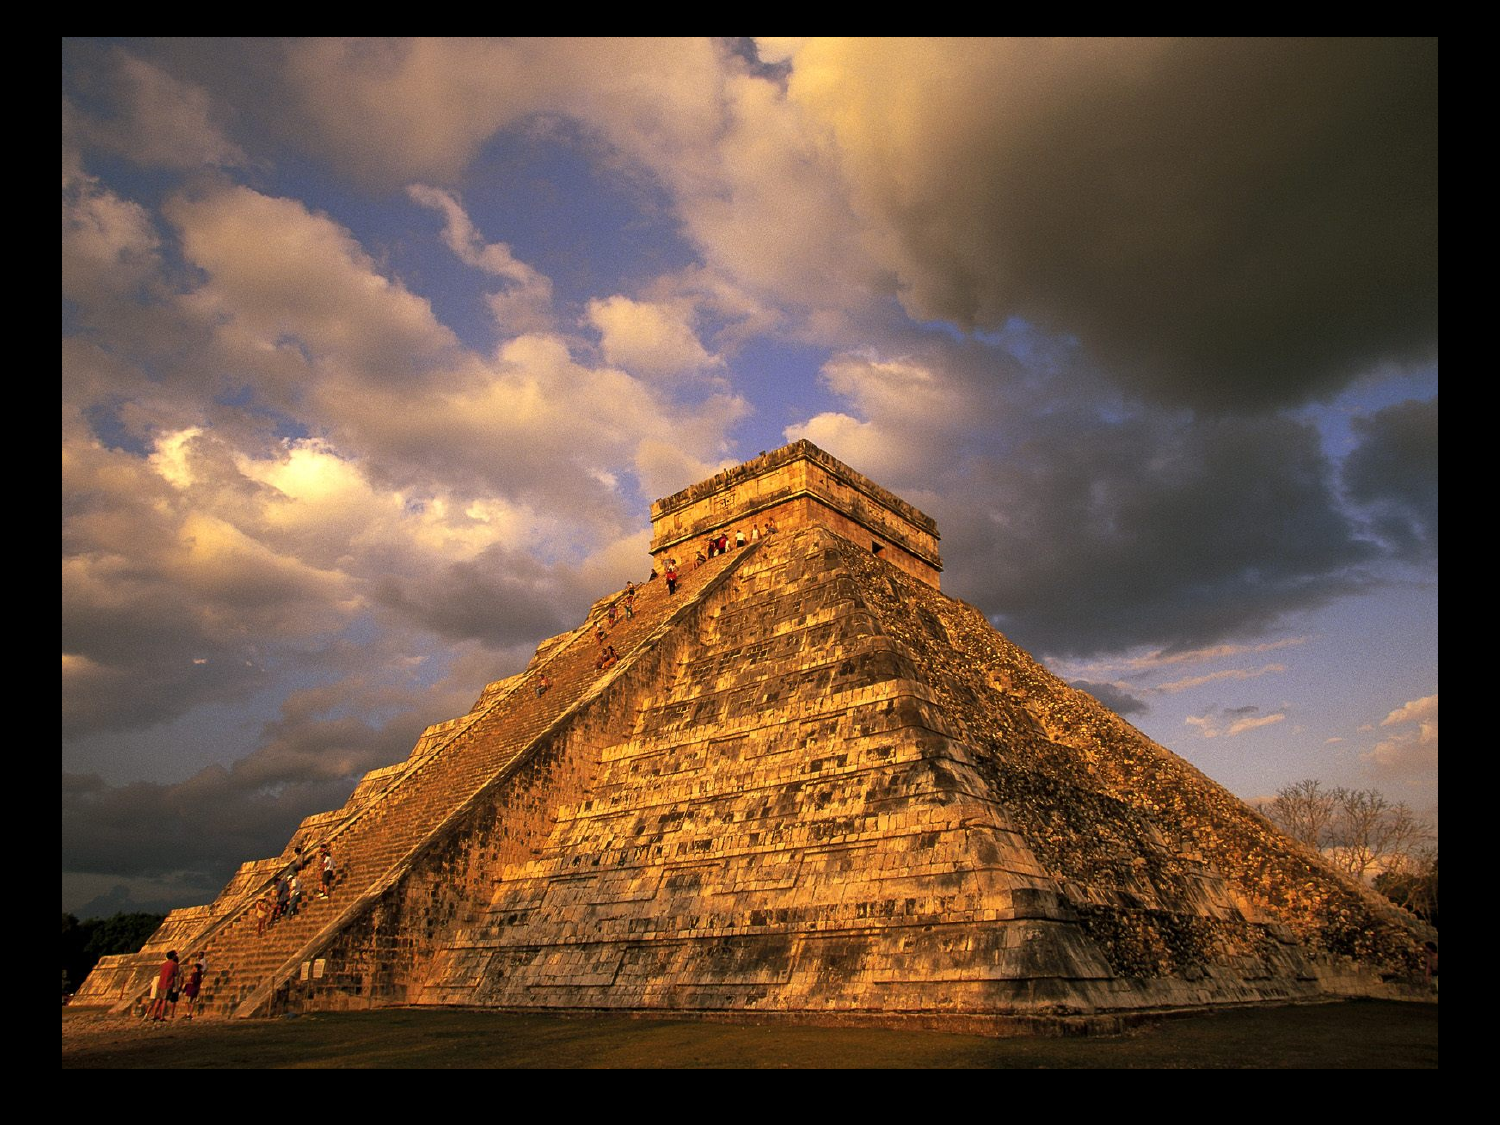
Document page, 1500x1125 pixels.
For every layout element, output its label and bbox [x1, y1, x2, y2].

picture [62, 37, 1438, 1069]
